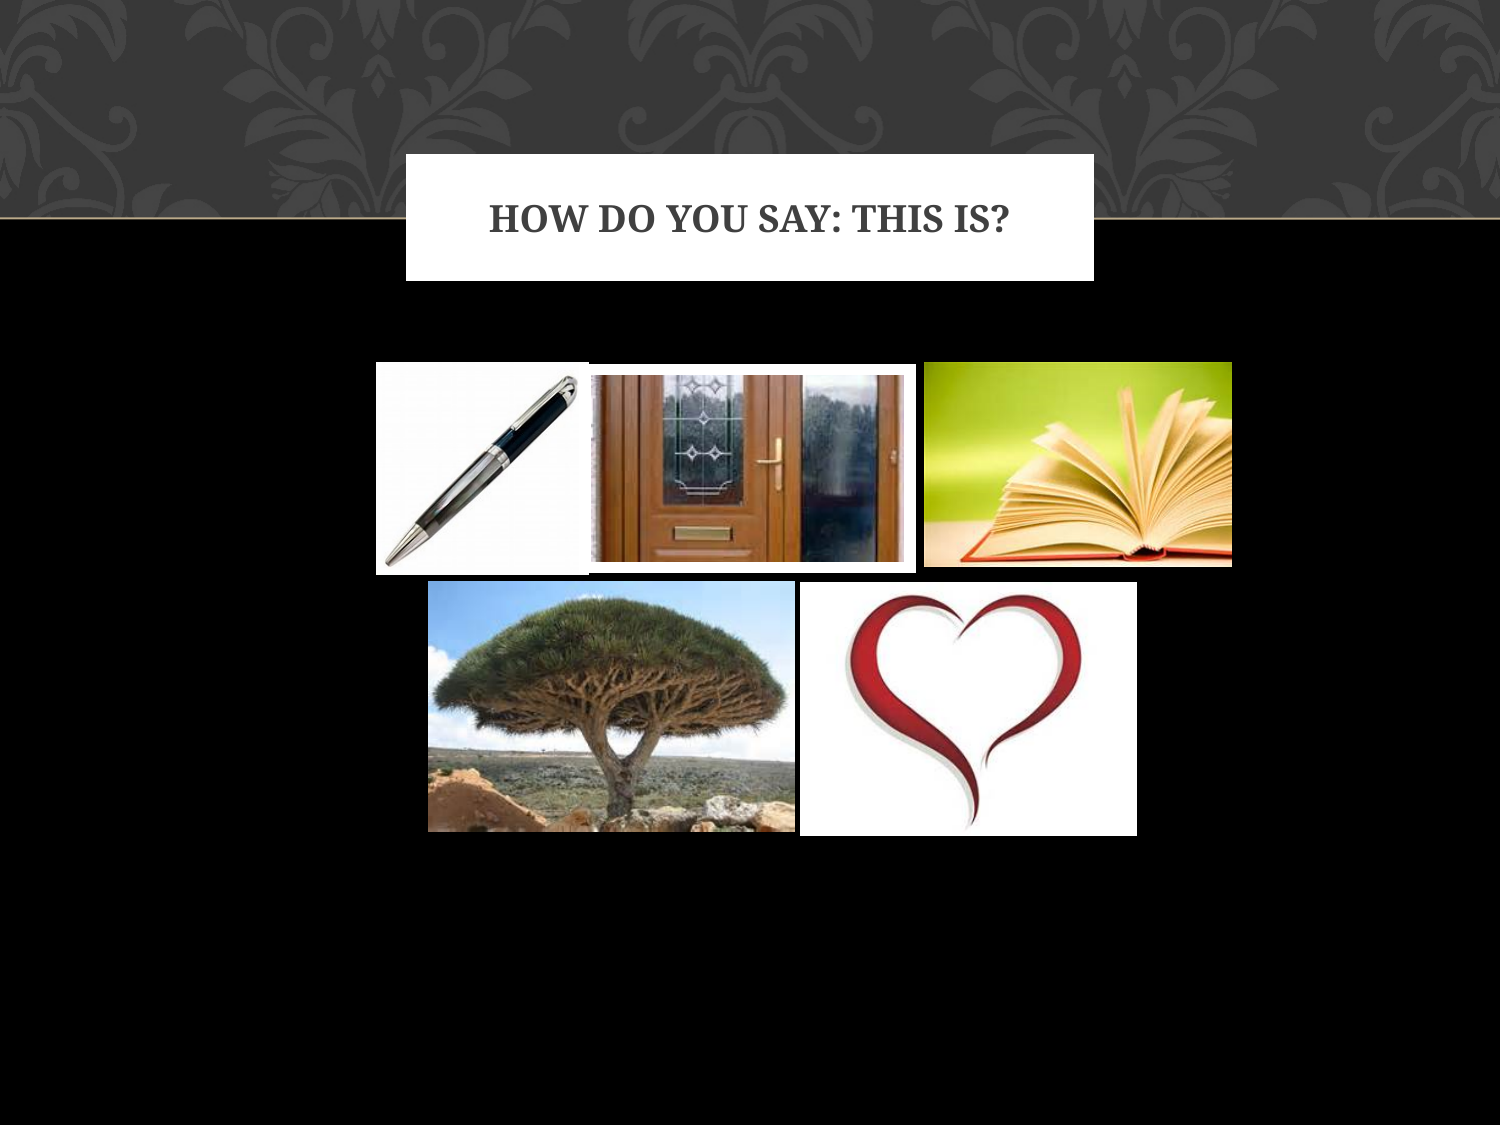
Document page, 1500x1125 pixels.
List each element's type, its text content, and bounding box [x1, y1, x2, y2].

picture [376, 362, 589, 575]
picture [924, 362, 1232, 567]
picture [799, 582, 1138, 836]
picture [590, 374, 905, 562]
title How do you say: This is? [406, 154, 1094, 281]
picture [427, 581, 795, 832]
